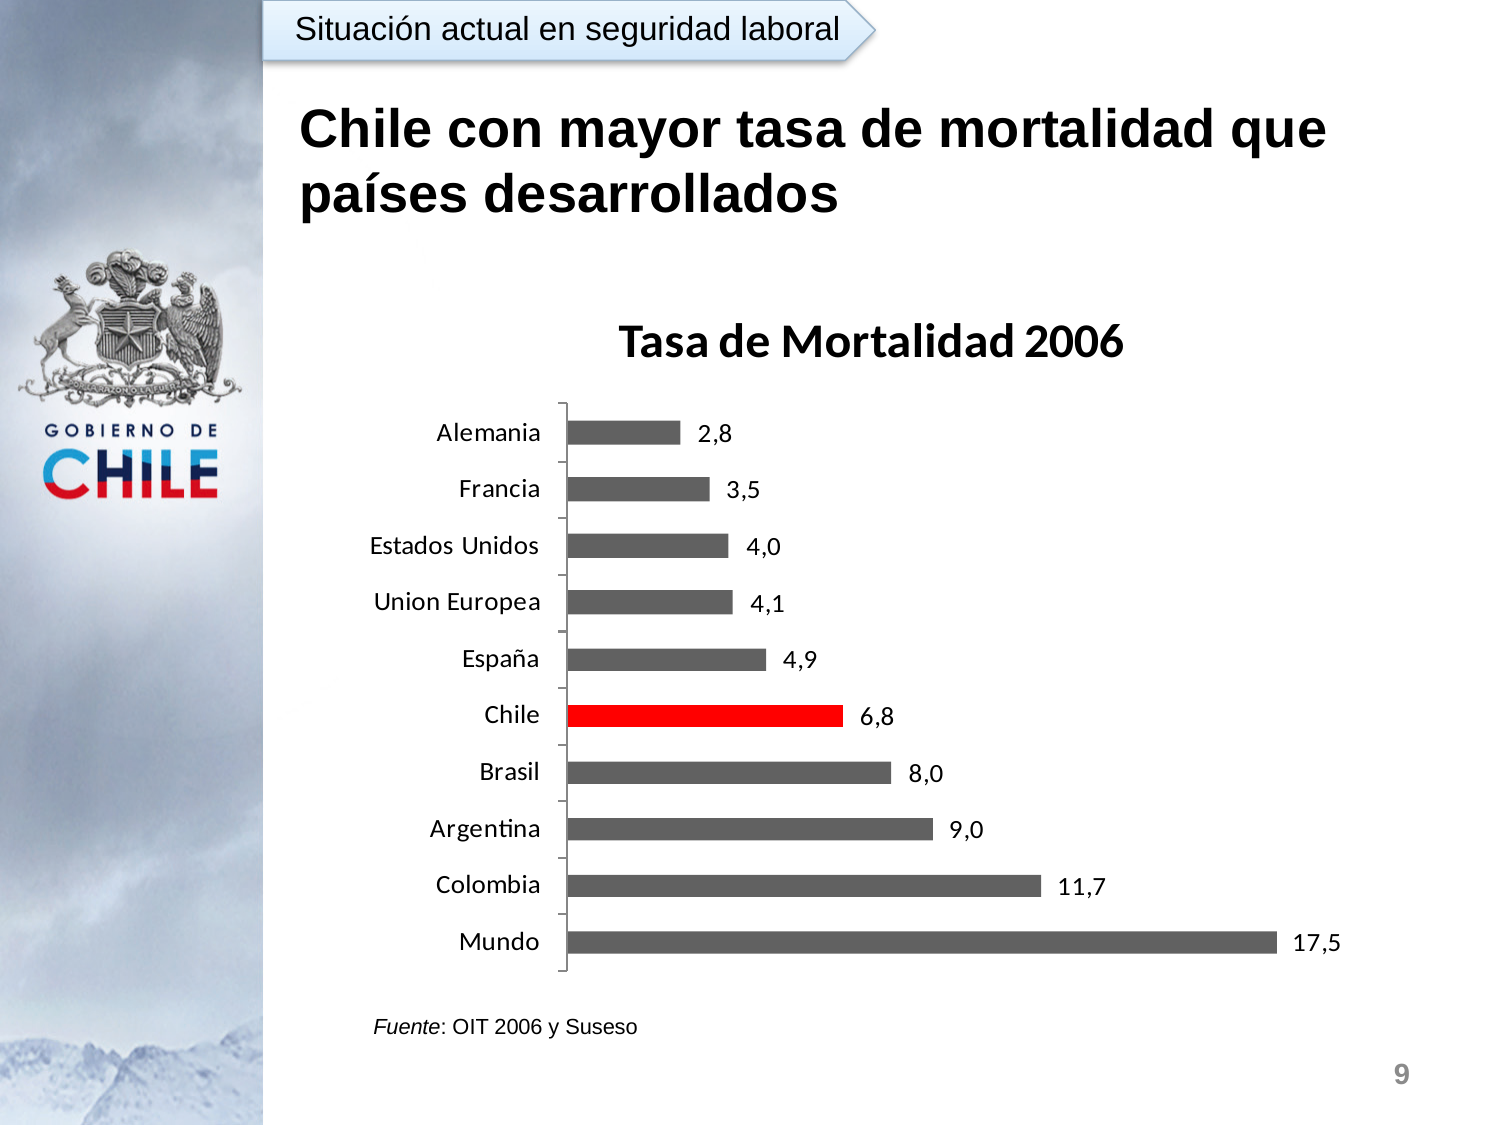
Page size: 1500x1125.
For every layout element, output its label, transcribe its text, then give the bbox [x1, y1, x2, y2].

picture [0, 0, 1500, 1125]
text_box Situación actual en seguridad laboral [280, 0, 857, 55]
text_box Fuente: OIT 2006 y Suseso [358, 1008, 1385, 1070]
slide_number 9 [1074, 1042, 1425, 1103]
text_box [857, 10, 876, 50]
title Chile con mayor tasa de mortalidad que países desarrollados [284, 64, 1404, 253]
text_box [261, 0, 852, 62]
